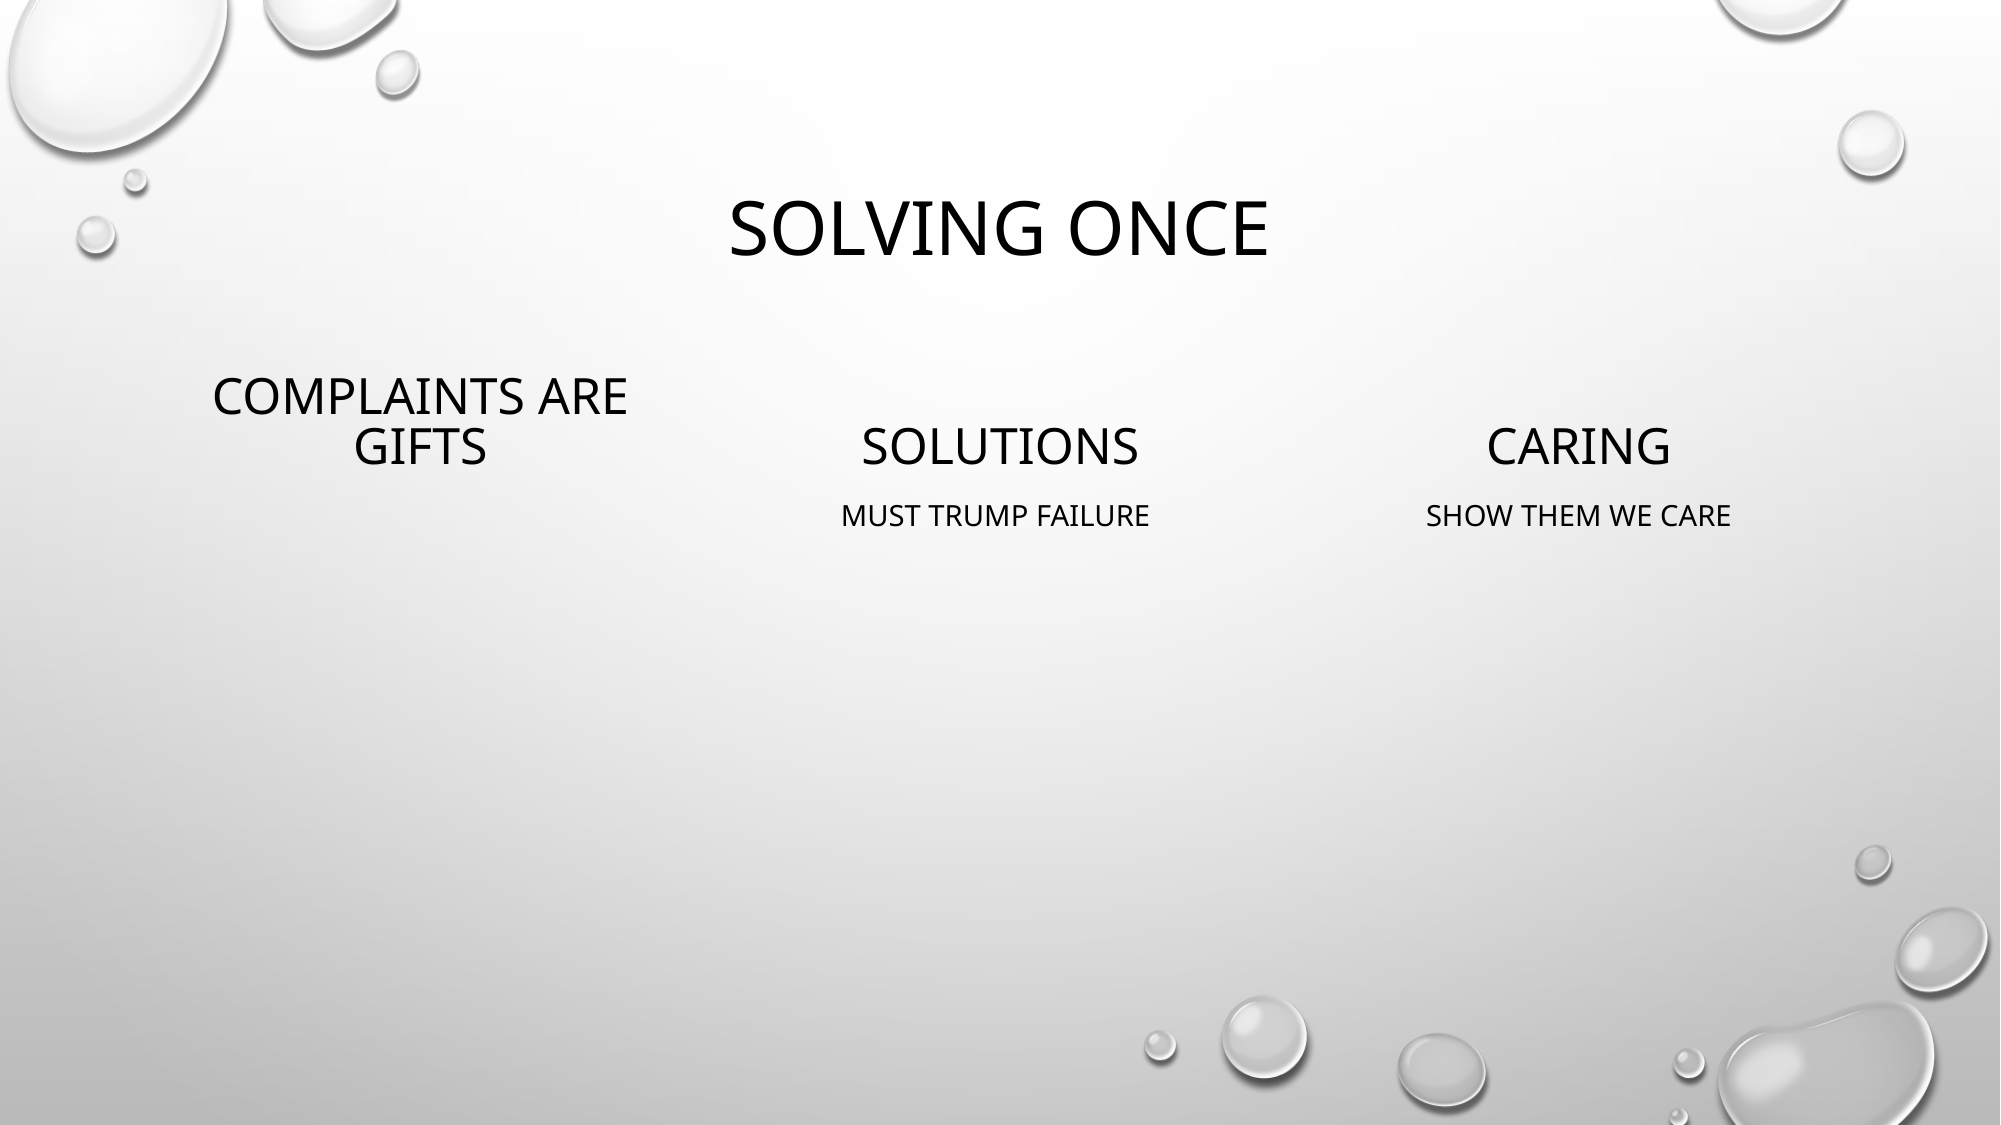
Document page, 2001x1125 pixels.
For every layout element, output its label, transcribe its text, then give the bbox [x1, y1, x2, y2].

list Solutions [730, 388, 1271, 482]
picture [0, 0, 2000, 1125]
title Solving Once [149, 99, 1851, 364]
list Complaints are gifts [149, 388, 692, 483]
list Show them we care [1307, 482, 1851, 950]
list Caring [1307, 388, 1851, 482]
list Must trump failure [728, 482, 1271, 950]
